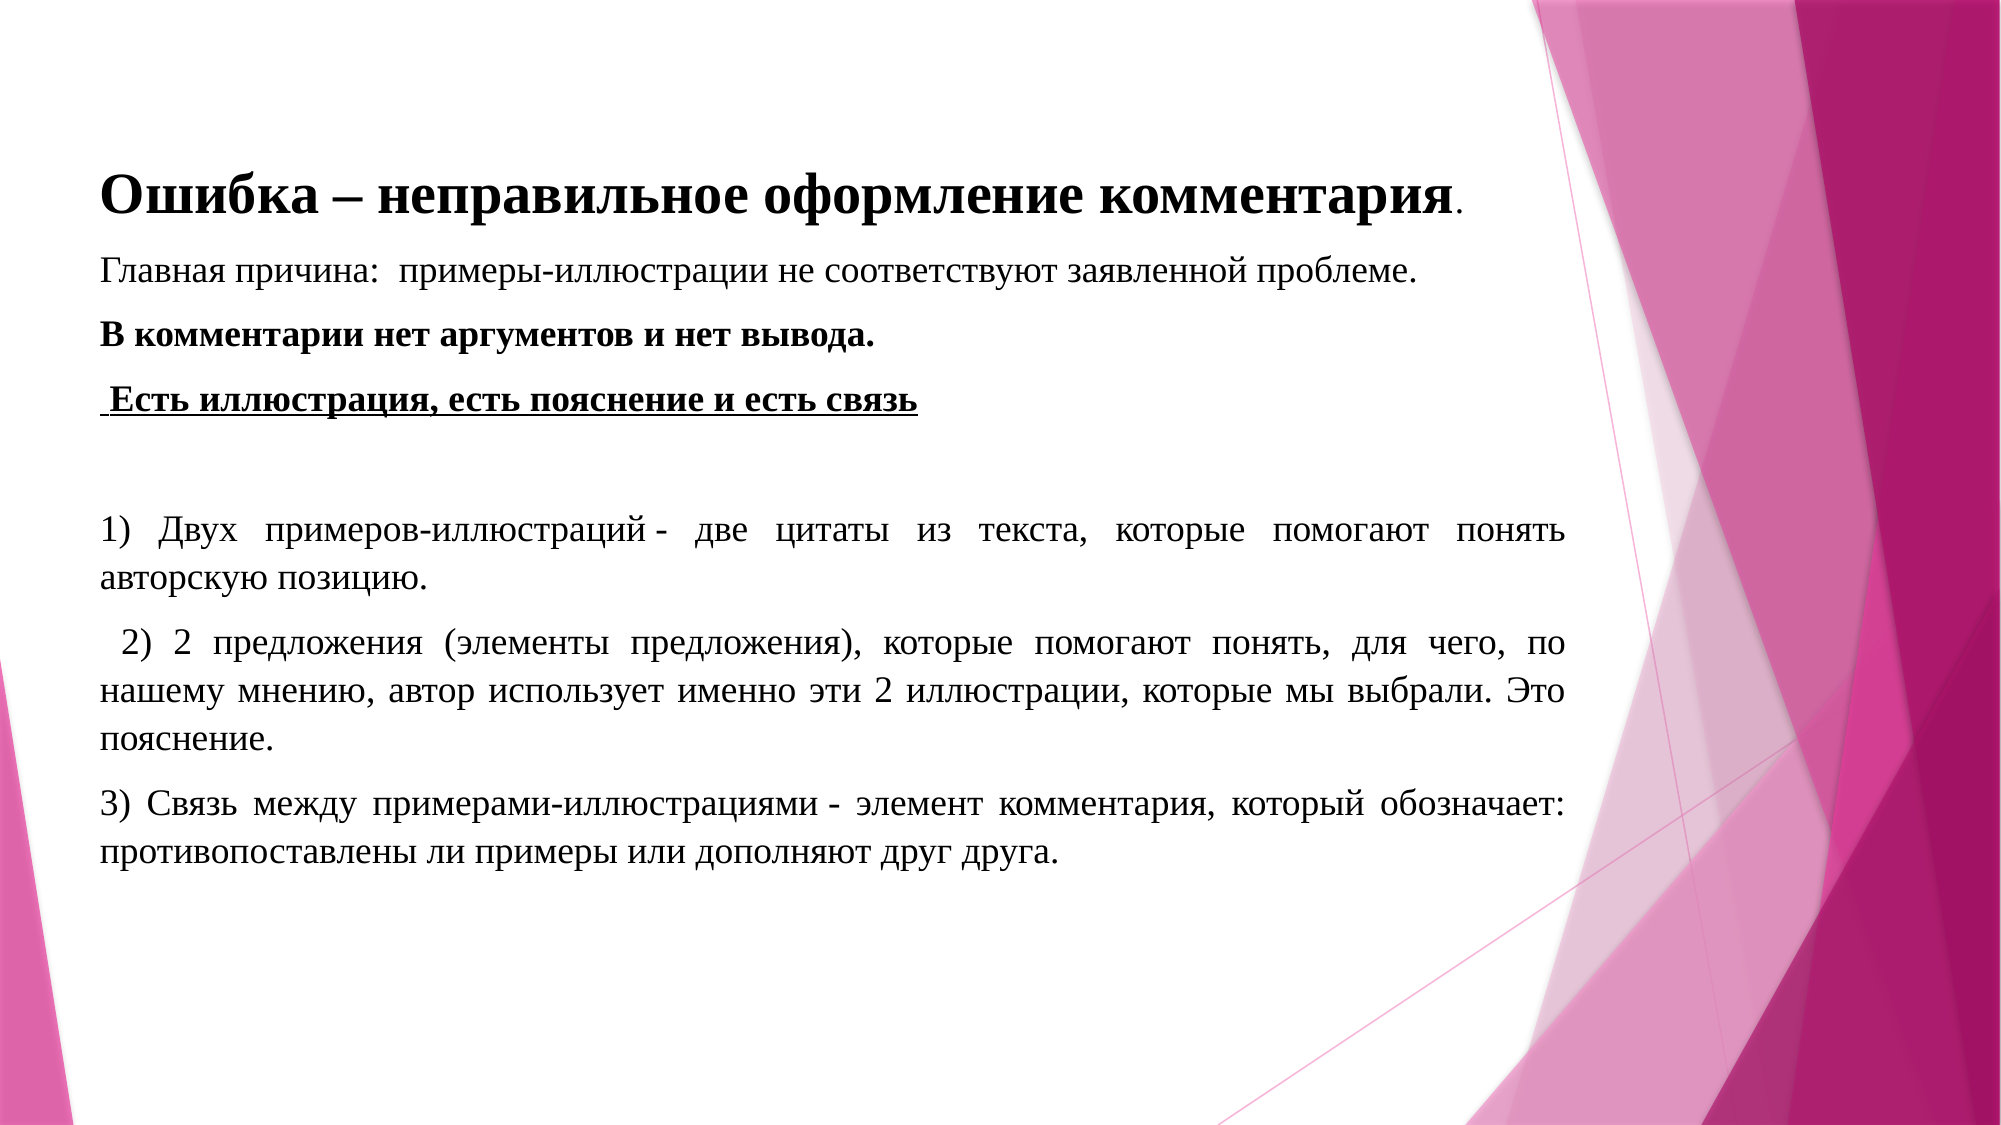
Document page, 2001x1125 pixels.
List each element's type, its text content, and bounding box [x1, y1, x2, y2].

text_box Ошибка – неправильное оформление комментария. Главная причина: примеры-иллюстрации не соответствуют заявленной проблеме. В комментарии нет аргументов и нет вывода. Есть иллюстрация, есть пояснение и есть связь 1) Двух примеров-иллюстраций - две цитаты из текста, которые помогают понять авторскую позицию. 2) 2 предложения (элементы предложения), которые помогают понять, для чего, по нашему мнению, автор использует именно эти 2 иллюстрации, которые мы выбрали. Это пояснение. 3) Связь между примерами-иллюстрациями - элемент комментария, который обозначает: противопоставлены ли примеры или дополняют друг друга. [85, 142, 1583, 879]
